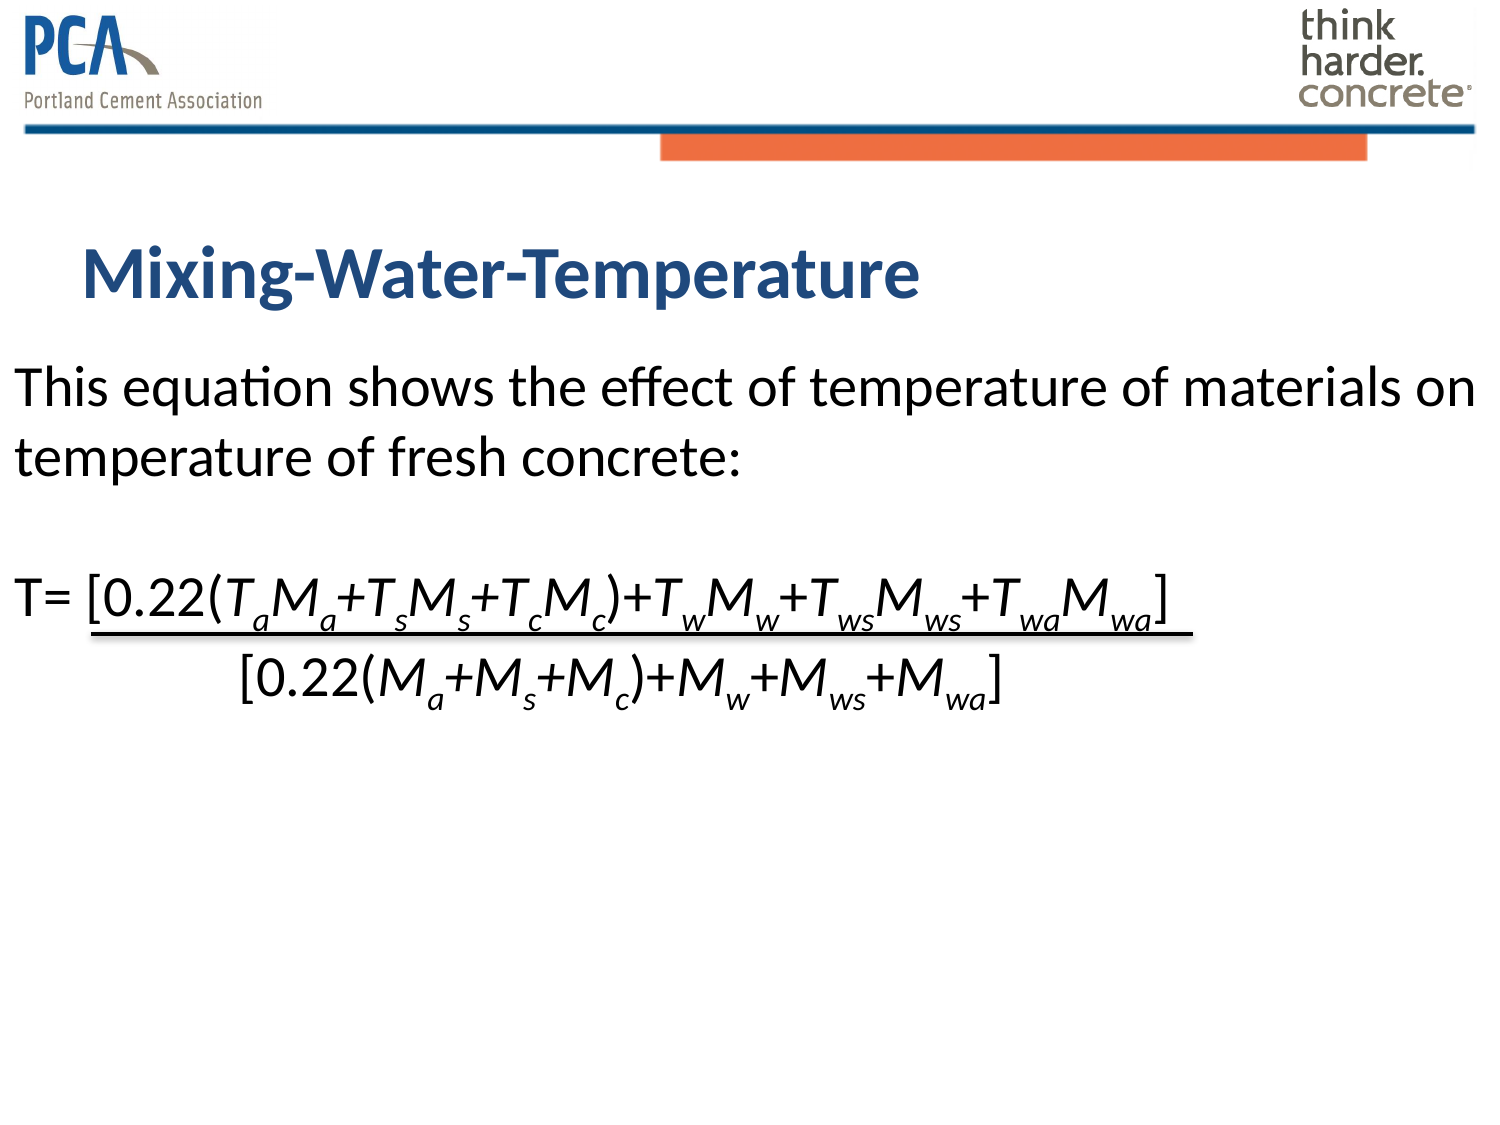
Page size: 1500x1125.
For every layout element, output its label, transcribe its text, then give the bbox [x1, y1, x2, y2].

title Mixing-Water-Temperature [66, 211, 1417, 326]
text_box This equation shows the effect of temperature of materials on temperature of fresh concrete: T= [0.22(TaMa+TsMs+TcMc)+TwMw+TwsMws+TwaMwa] [0.22(Ma+Ms+Mc)+Mw+Mws+Mwa] [0, 340, 1500, 725]
picture [1, 5, 1488, 171]
